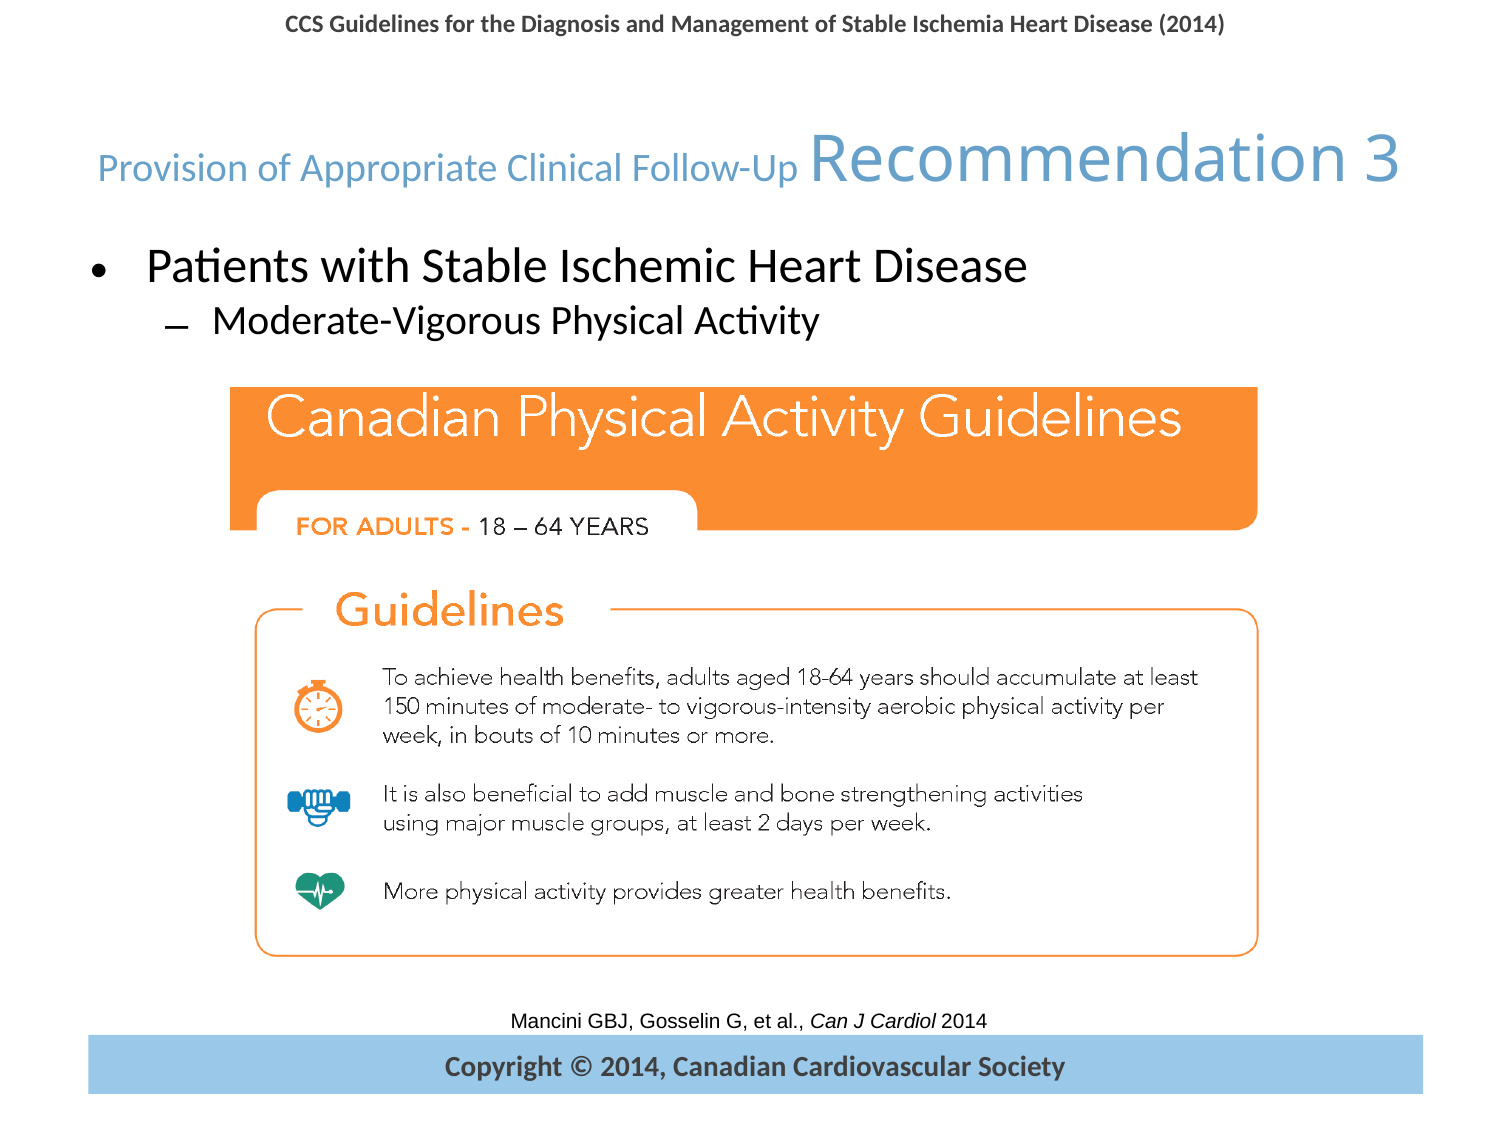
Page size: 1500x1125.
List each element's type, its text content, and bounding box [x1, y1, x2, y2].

picture [230, 387, 1270, 963]
title Provision of Appropriate Clinical Follow-Up Recommendation 3 [75, 62, 1425, 237]
list Patients with Stable Ischemic Heart Disease Moderate-Vigorous Physical Activity [75, 237, 1425, 980]
